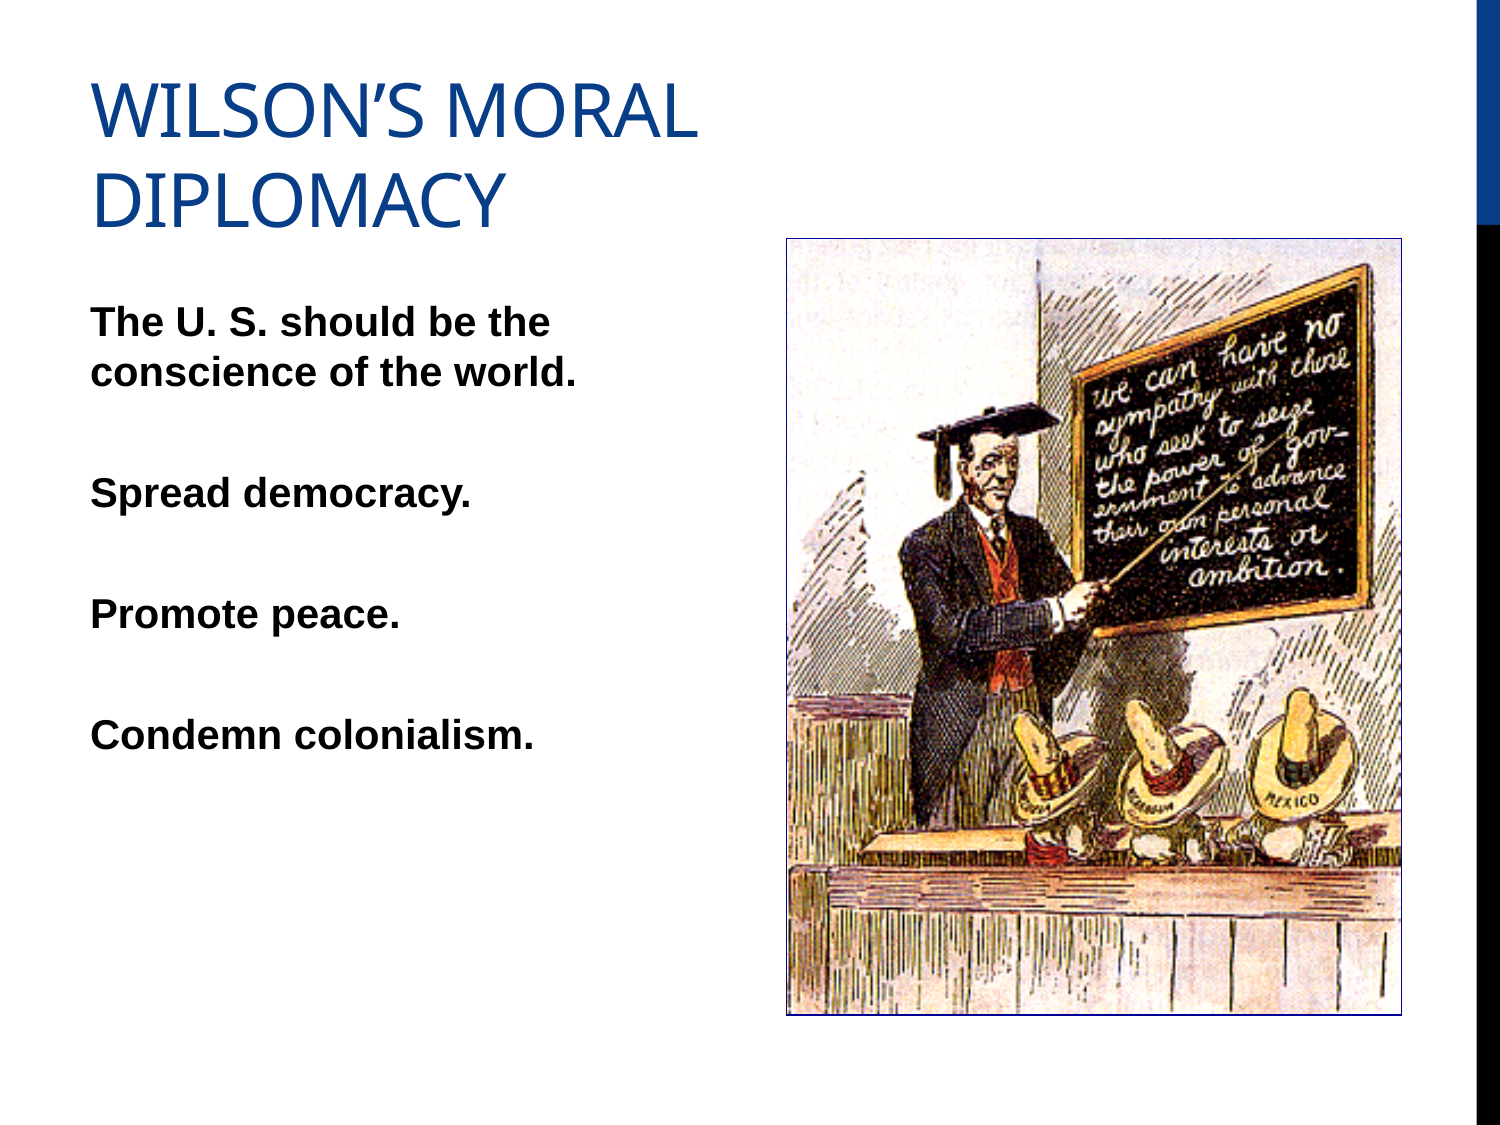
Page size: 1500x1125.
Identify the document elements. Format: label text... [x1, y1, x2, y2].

title Wilson’s Moral Diplomacy [75, 25, 1025, 250]
picture [786, 238, 1402, 1015]
list The U. S. should be the conscience of the world. Spread democracy. Promote peace. Condemn colonialism. [75, 287, 700, 1005]
